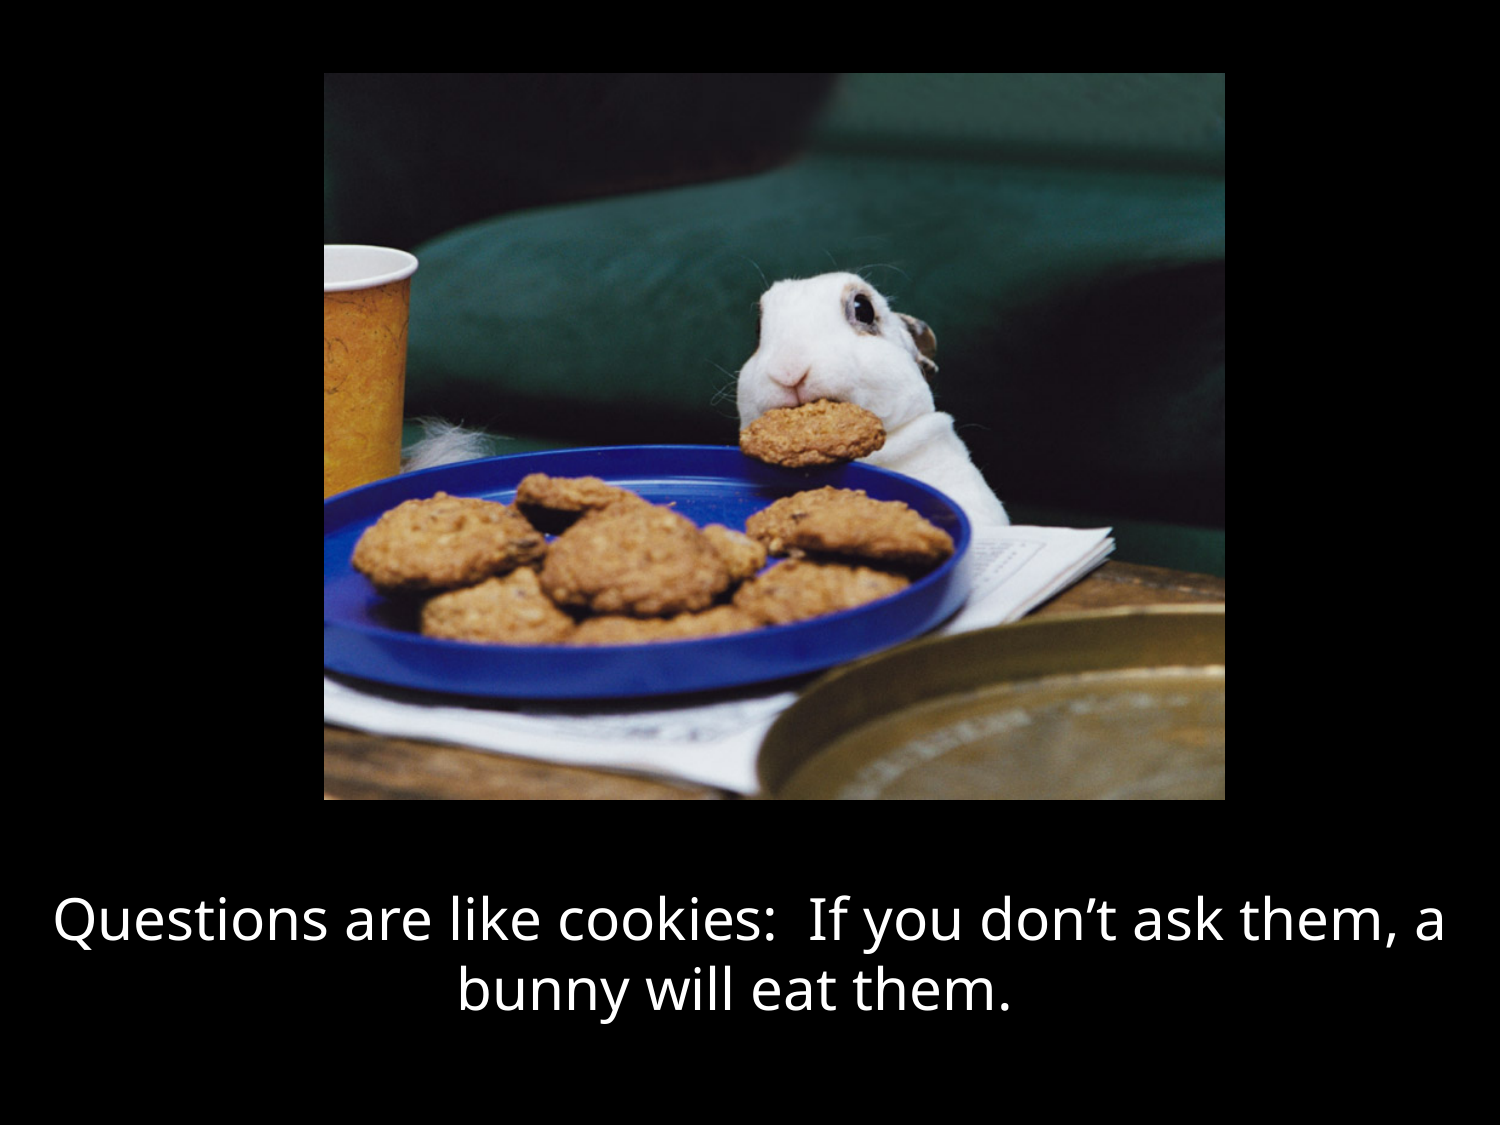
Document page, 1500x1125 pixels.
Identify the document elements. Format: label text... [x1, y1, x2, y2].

picture [324, 72, 1226, 801]
text_box Questions are like cookies: If you don’t ask them, a bunny will eat them. [0, 874, 1500, 1030]
